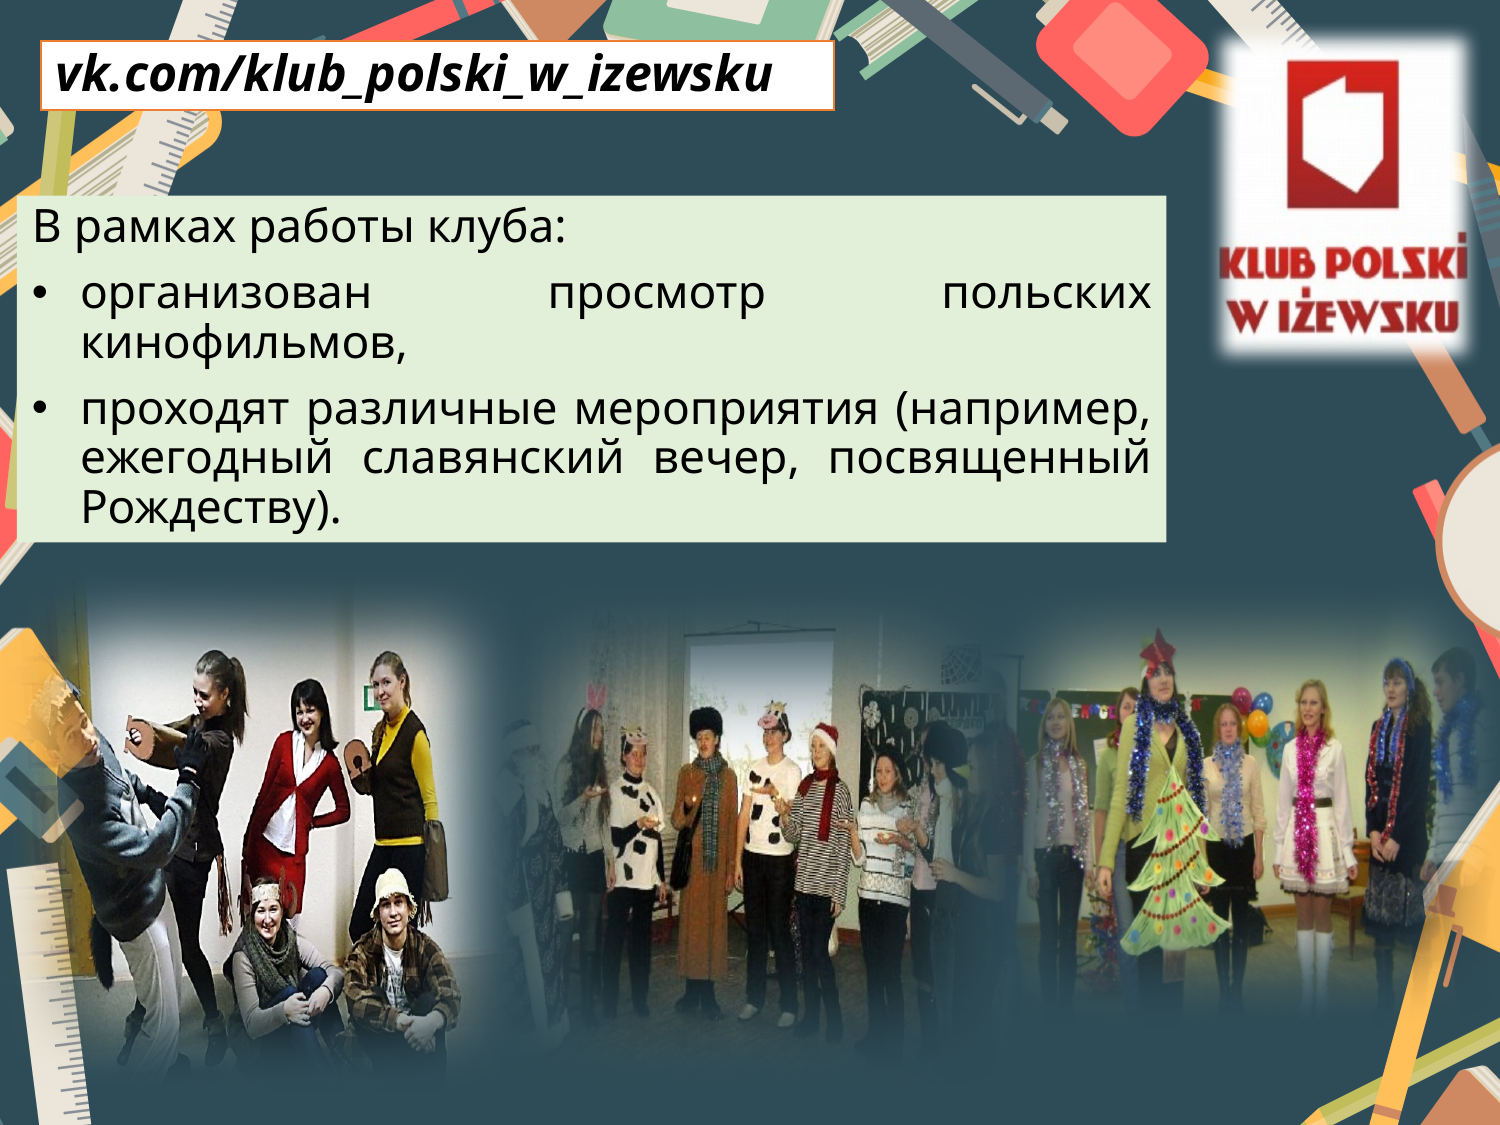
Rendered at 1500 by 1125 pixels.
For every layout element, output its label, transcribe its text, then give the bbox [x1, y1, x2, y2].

picture [0, 0, 1500, 1125]
text_box vk.com/klub_polski_w_izewsku [40, 40, 835, 111]
list В рамках работы клуба: организован просмотр польских кинофильмов, проходят различные мероприятия (например, ежегодный славянский вечер, посвященный Рождеству). [16, 195, 1167, 543]
